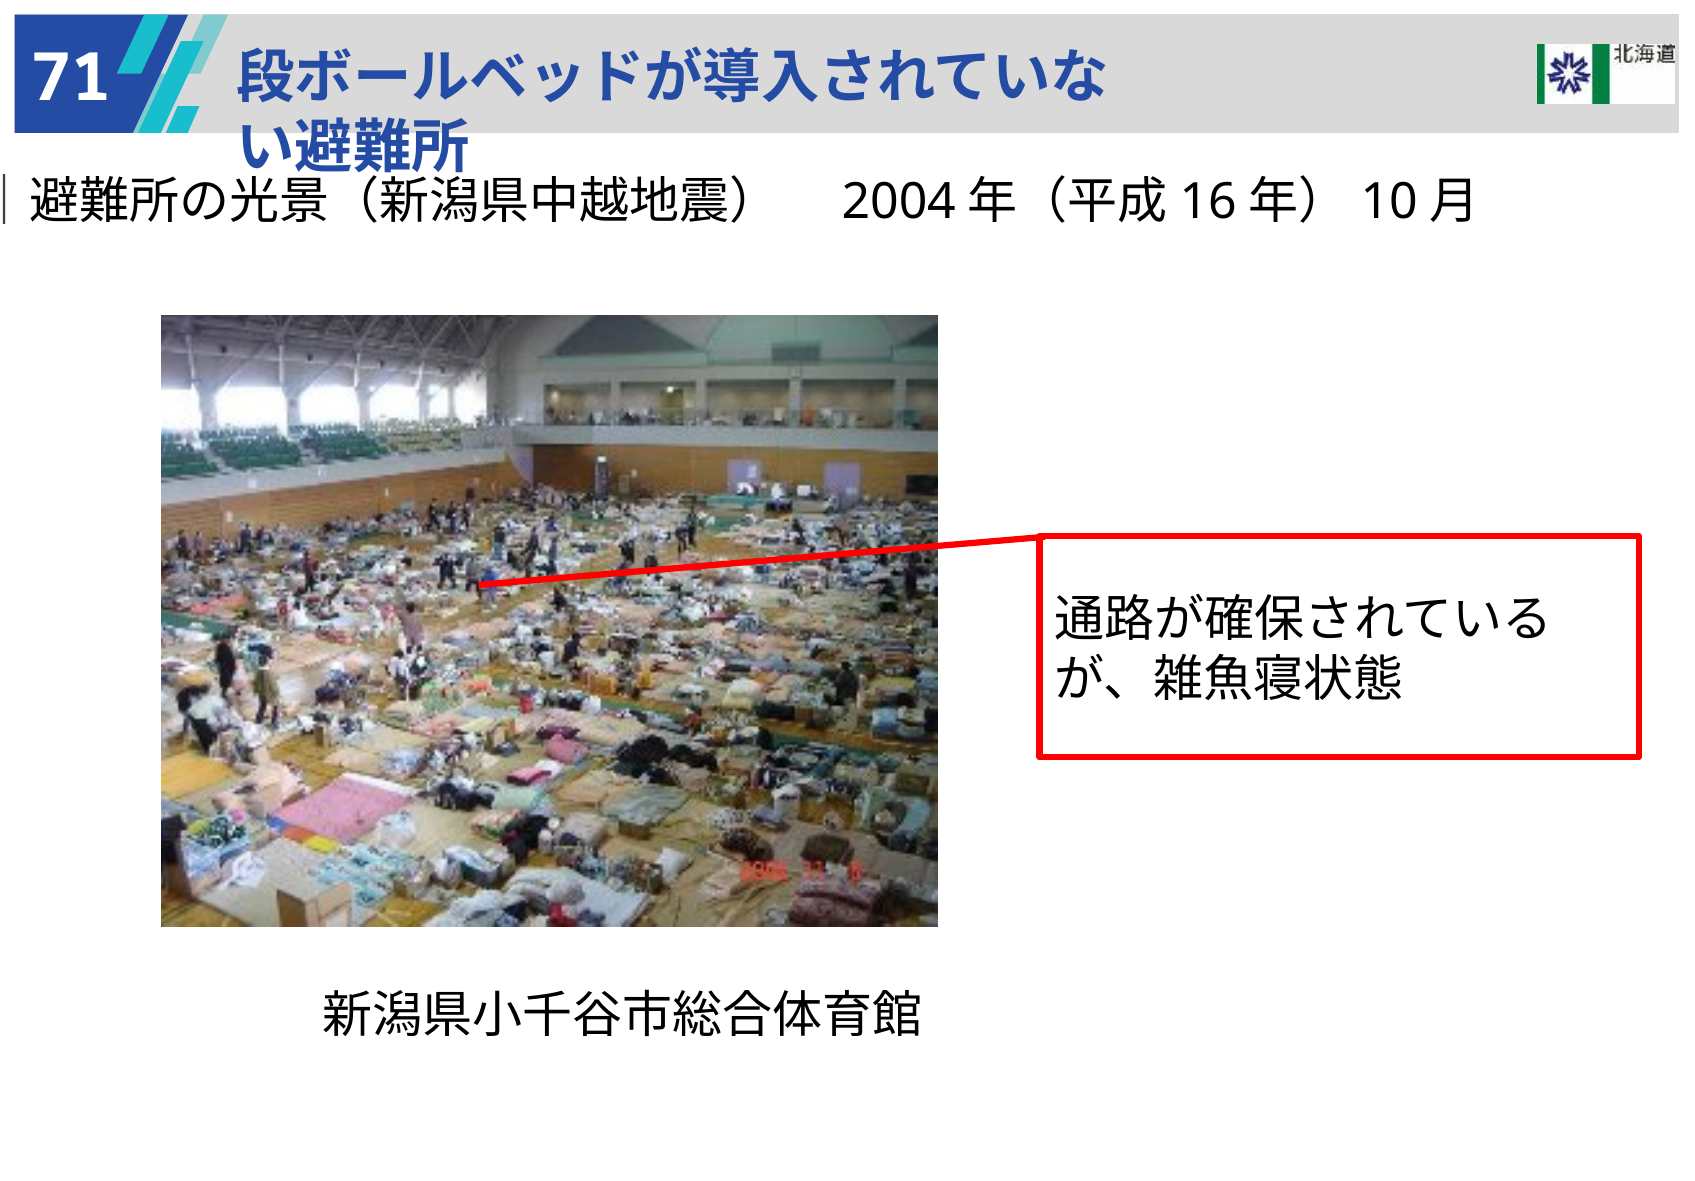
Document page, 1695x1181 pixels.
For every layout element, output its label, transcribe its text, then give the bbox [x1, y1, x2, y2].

picture [160, 315, 938, 927]
text_box ｜避難所の光景（新潟県中越地震） 2004年（平成16年）10月 [0, 162, 1486, 234]
text_box 新潟県小千谷市総合体育館 [161, 965, 1085, 1059]
list 71 [30, 32, 113, 116]
picture [1537, 44, 1675, 104]
text_box 通路が確保されているが、雑魚寝状態 [941, 534, 1641, 759]
list 段ボールベッドが導入されていない避難所 [236, 38, 1123, 104]
